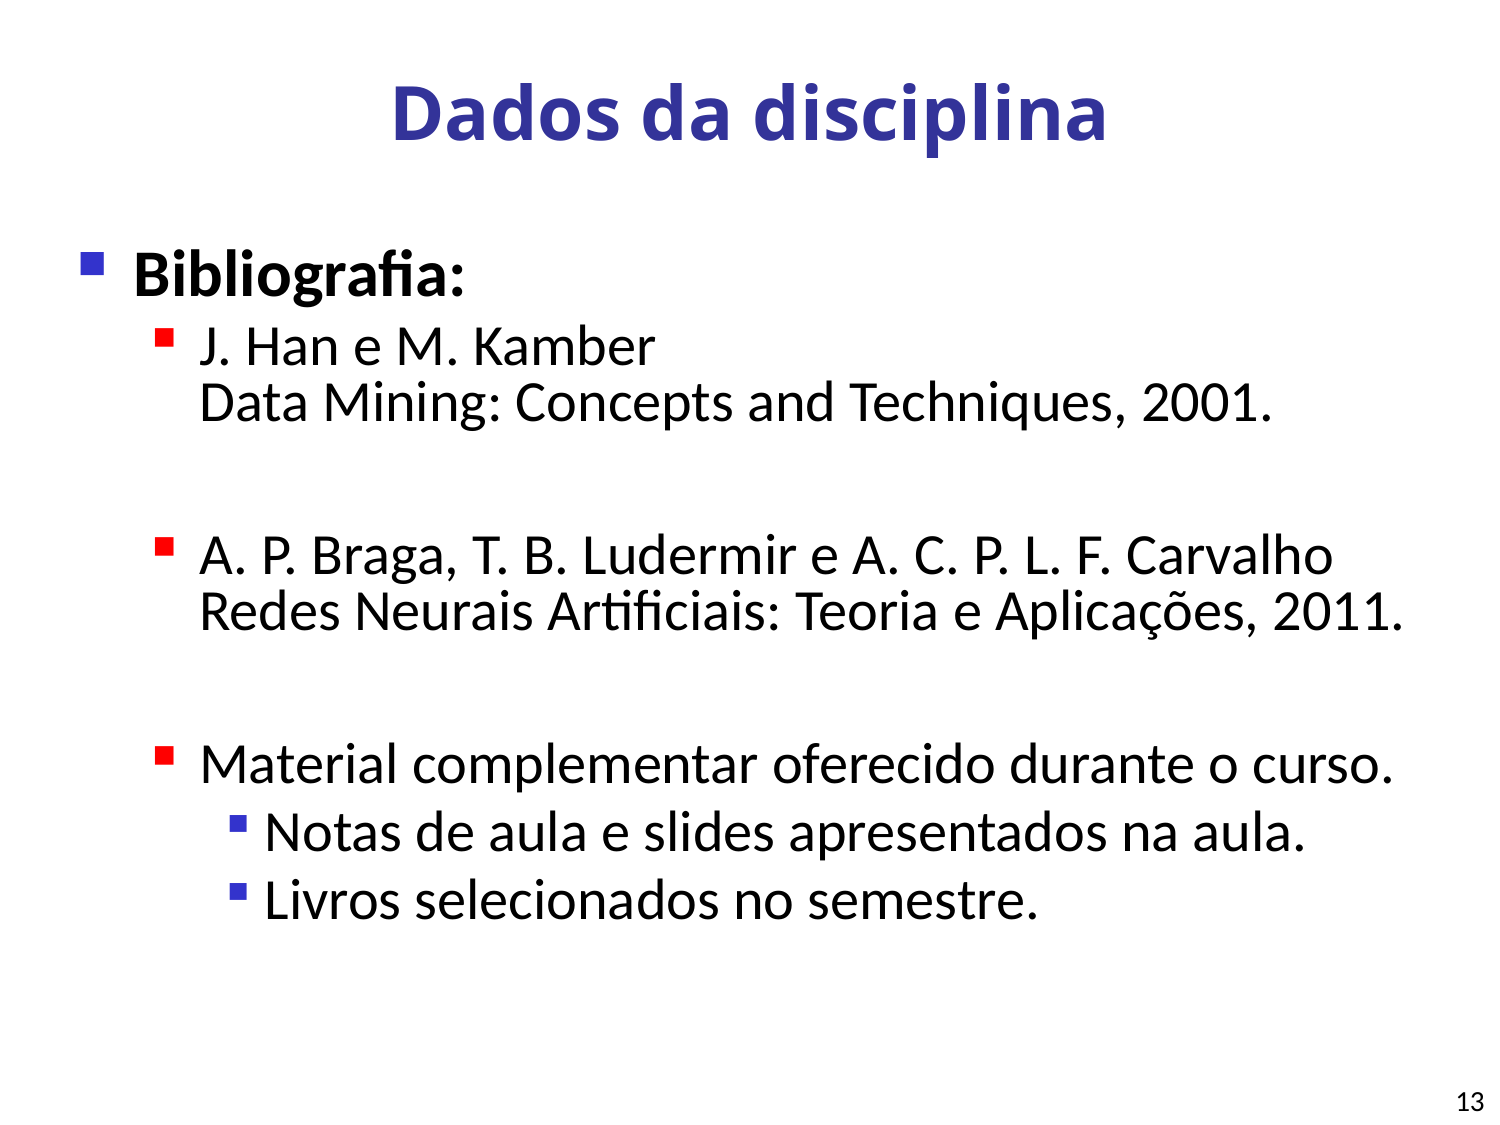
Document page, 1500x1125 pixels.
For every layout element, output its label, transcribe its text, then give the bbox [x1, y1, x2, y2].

list Bibliografia: J. Han e M. Kamber Data Mining: Concepts and Techniques, 2001. A. P. Braga, T. B. Ludermir e A. C. P. L. F. Carvalho Redes Neurais Artificiais: Teoria e Aplicações, 2011. Material complementar oferecido durante o curso. Notas de aula e slides apresentados na aula. Livros selecionados no semestre. [62, 237, 1450, 1075]
title Dados da disciplina [0, 37, 1500, 163]
slide_number 13 [1412, 1049, 1500, 1125]
